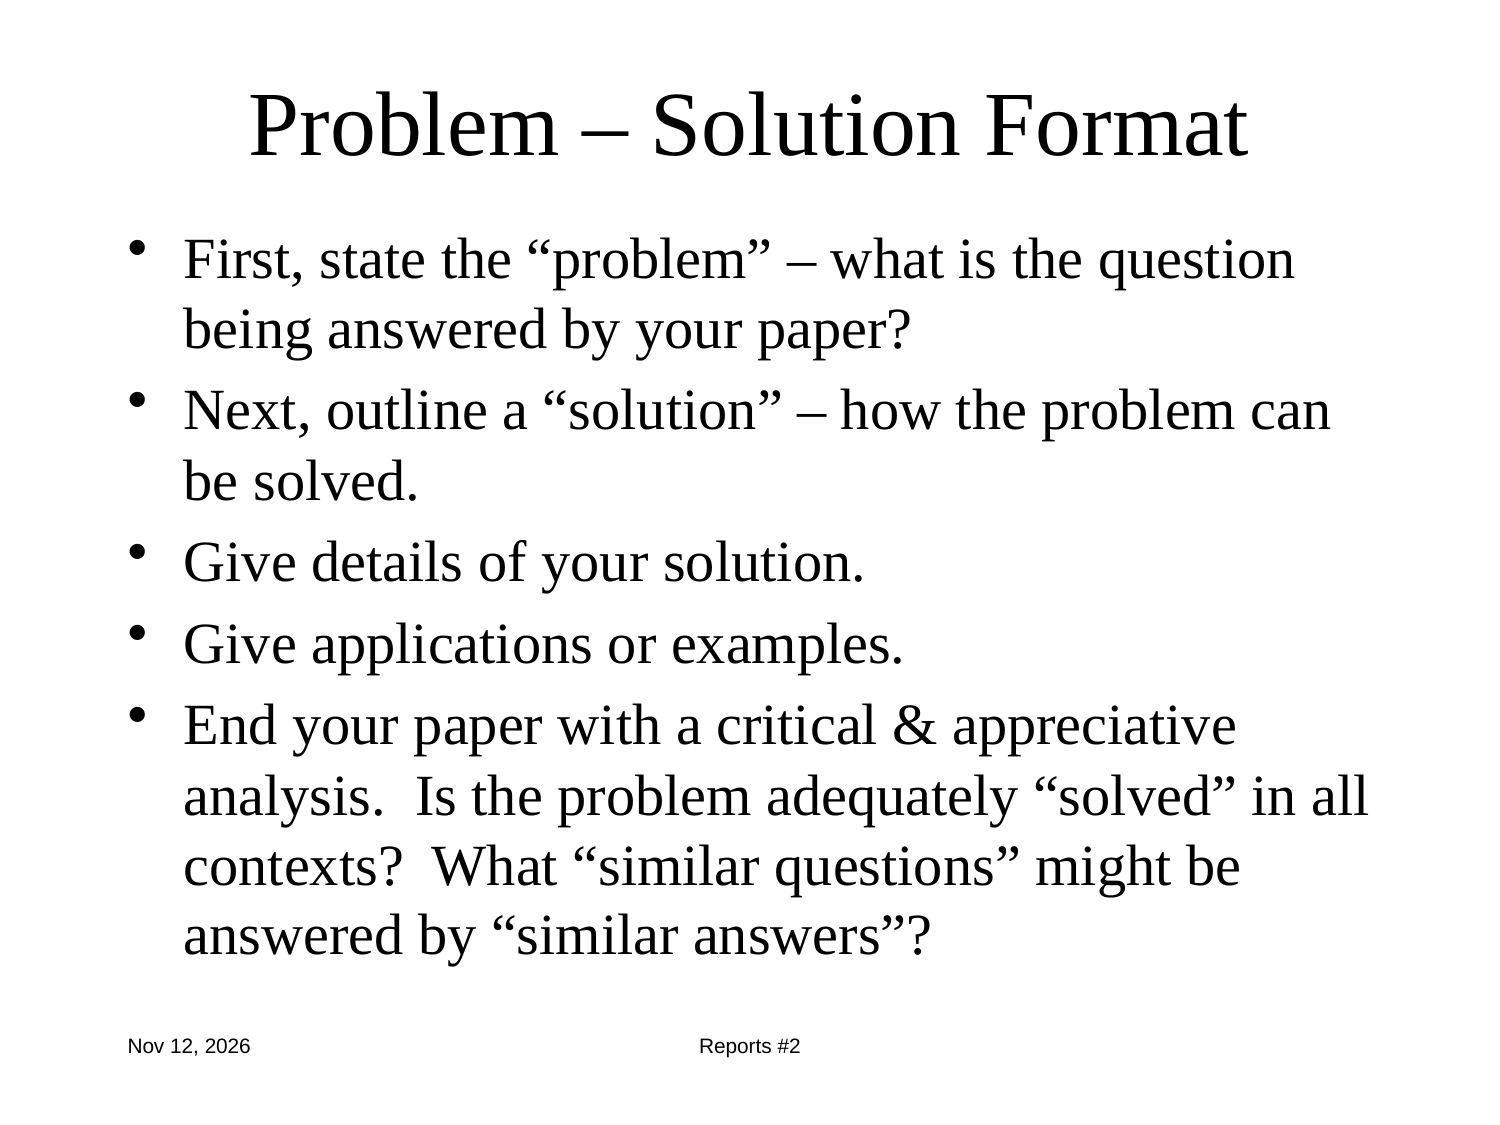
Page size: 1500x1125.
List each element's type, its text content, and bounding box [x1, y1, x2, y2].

footer Reports #2 [512, 1025, 988, 1100]
slide_number 24-Aug-15 [112, 1025, 425, 1100]
title Problem – Solution Format [112, 50, 1388, 188]
list First, state the “problem” – what is the question being answered by your paper? Next, outline a “solution” – how the problem can be solved. Give details of your solution. Give applications or examples. End your paper with a critical & appreciative analysis. Is the problem adequately “solved” in all contexts? What “similar questions” might be answered by “similar answers”? [112, 212, 1388, 1000]
